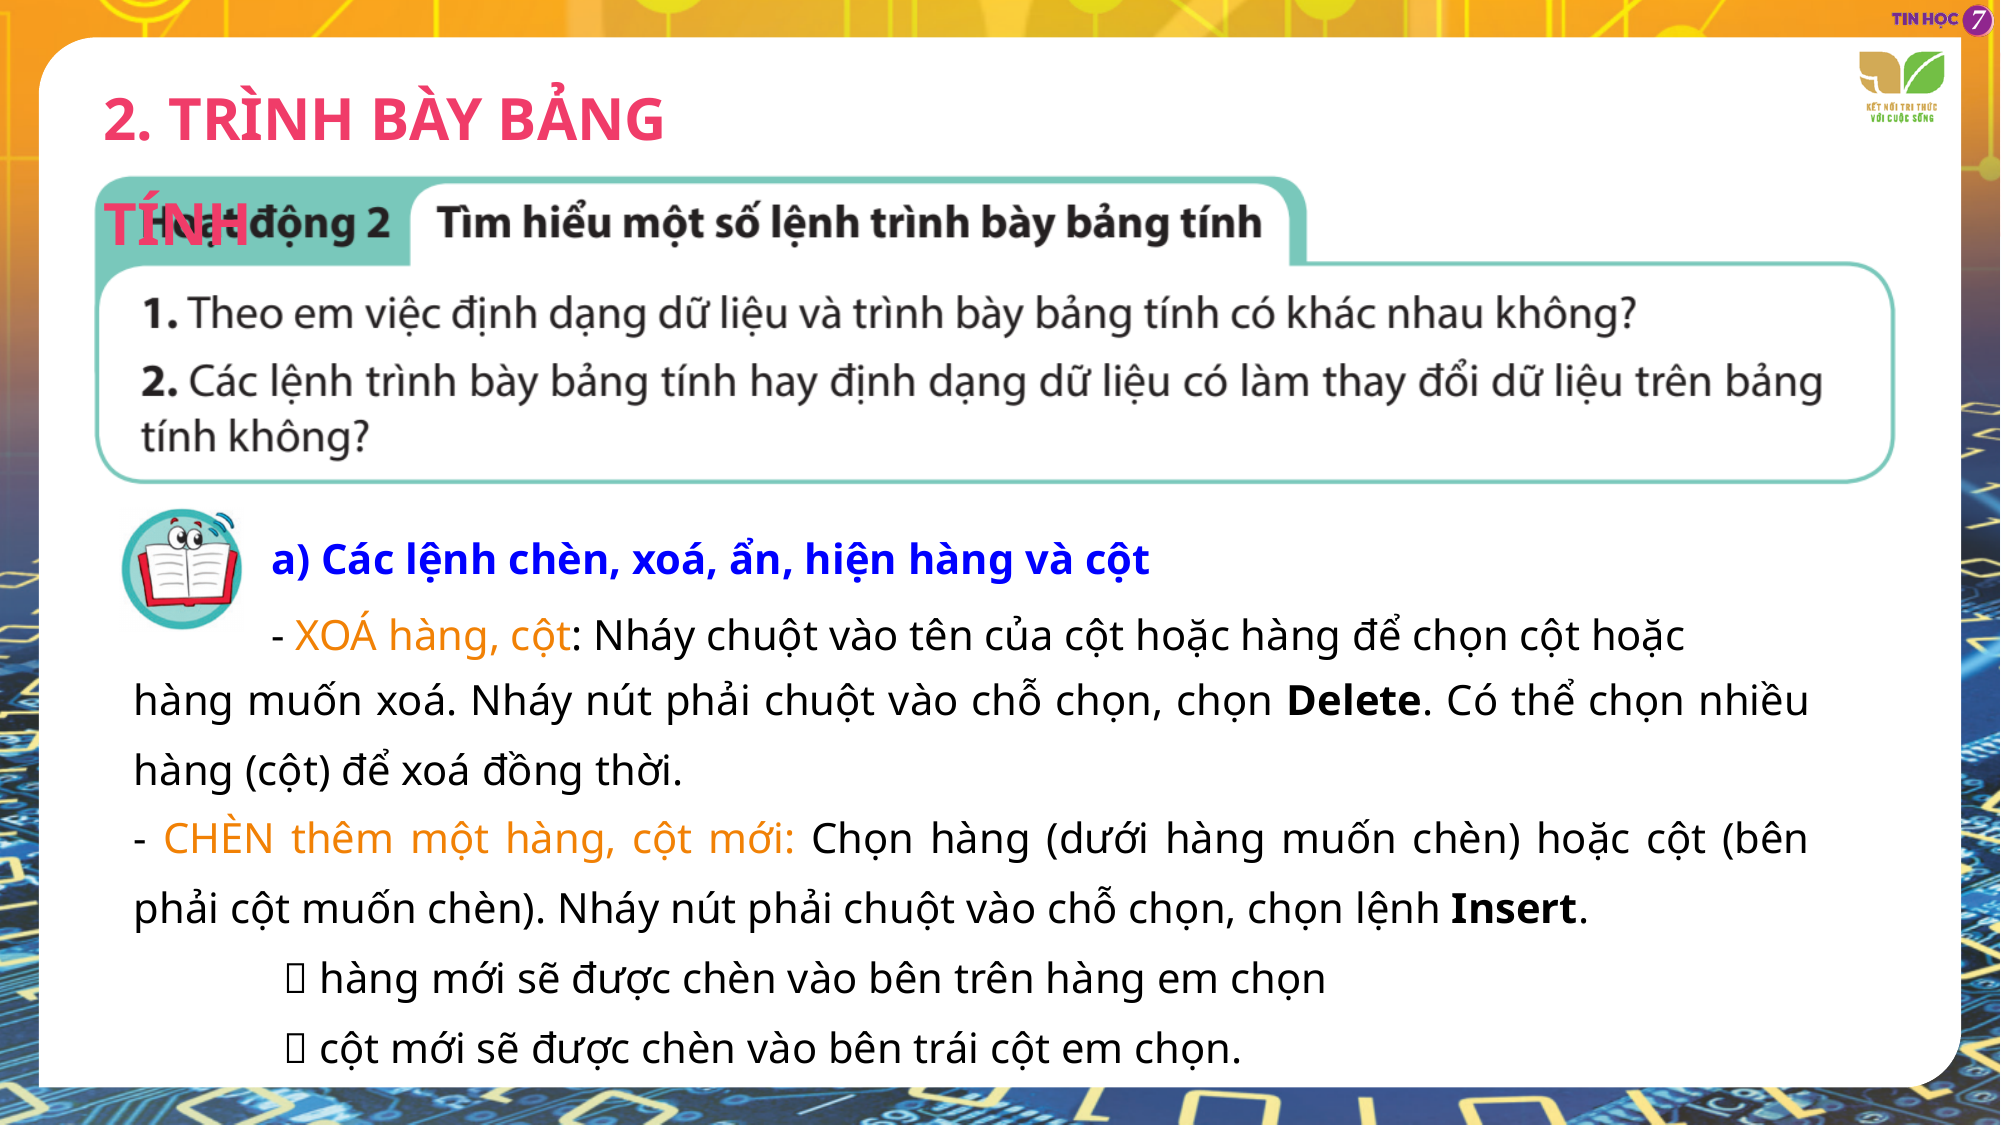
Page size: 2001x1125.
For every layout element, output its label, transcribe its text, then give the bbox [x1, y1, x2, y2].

text_box 2. TRÌNH BÀY BẢNG TÍNH [88, 39, 833, 172]
text_box - XOÁ hàng, cột: Nháy chuột vào tên của cột hoặc hàng để chọn cột hoặc [256, 580, 1881, 666]
text_box a) Các lệnh chèn, xoá, ẩn, hiện hàng và cột [256, 505, 1942, 591]
picture [0, 0, 2001, 1125]
text_box hàng muốn xoá. Nháy nút phải chuột vào chỗ chọn, chọn Delete. Có thể chọn nhiều hàng (cột) để xoá đồng thời. [119, 646, 1825, 801]
text_box  hàng mới sẽ được chèn vào bên trên hàng em chọn  cột mới sẽ được chèn vào bên trái cột em chọn. [119, 924, 1825, 1079]
text_box - CHÈN thêm một hàng, cột mới: Chọn hàng (dưới hàng muốn chèn) hoặc cột (bên phải cột muốn chèn). Nháy nút phải chuột vào chỗ chọn, chọn lệnh Insert. [119, 801, 1825, 924]
